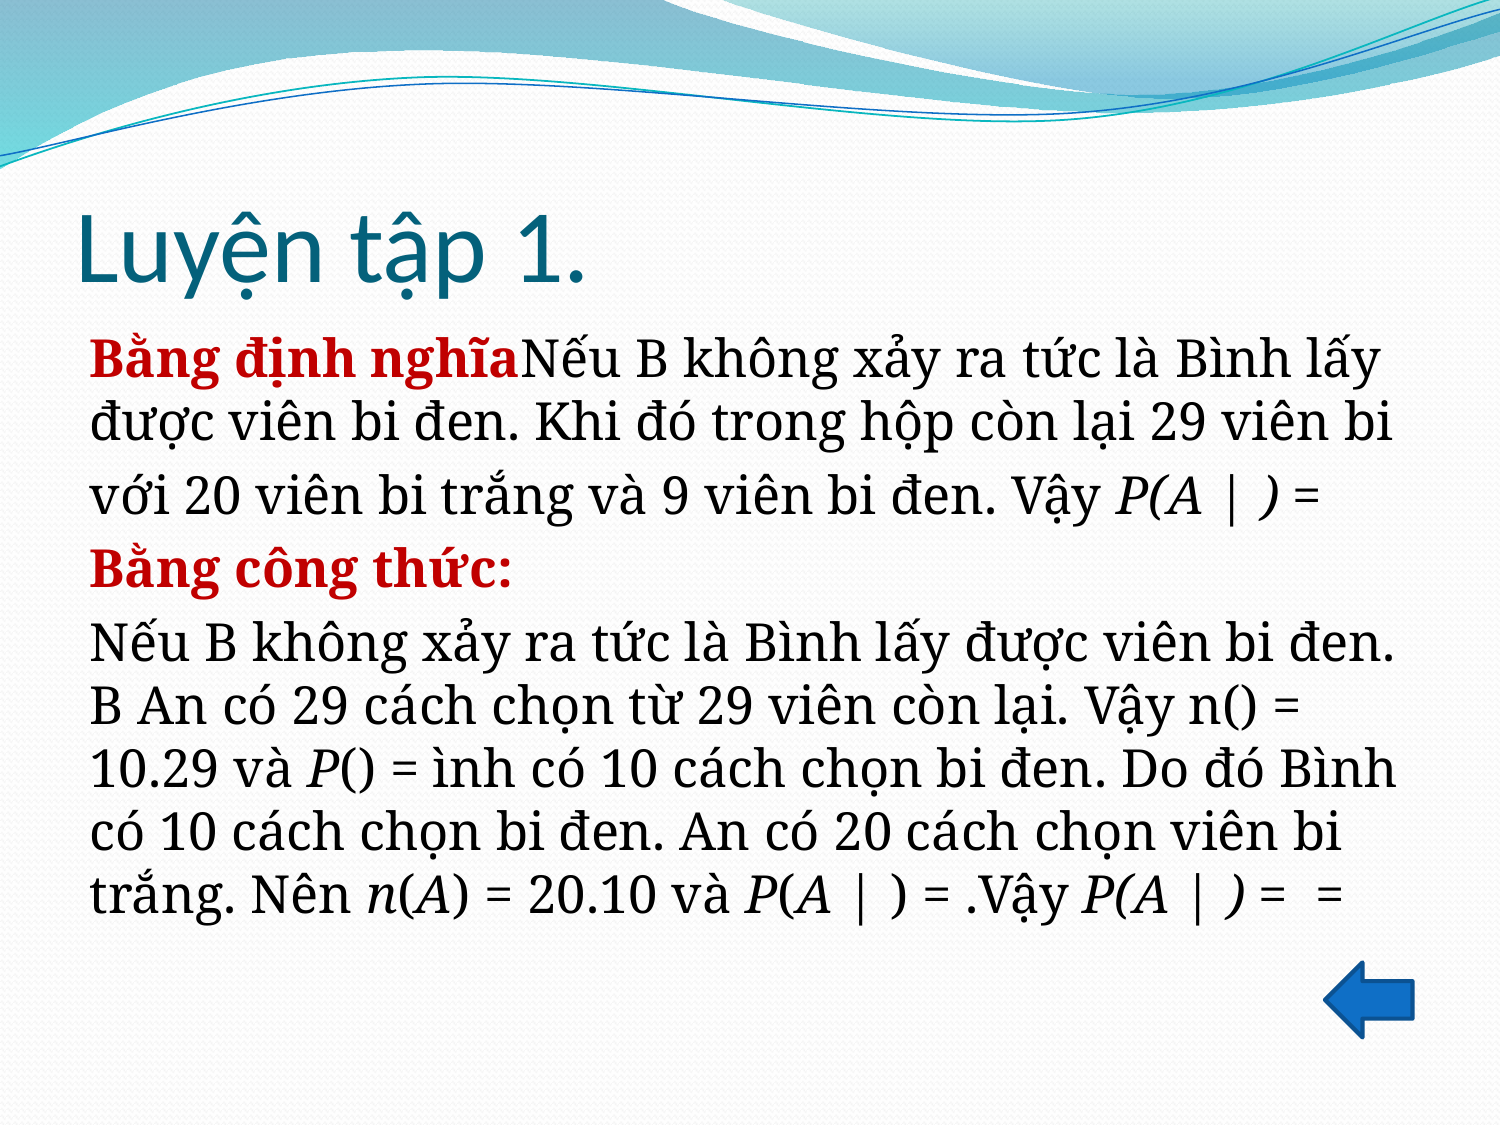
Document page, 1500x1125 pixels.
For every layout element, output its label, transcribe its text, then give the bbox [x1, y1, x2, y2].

title Luyện tập 1. [75, 115, 1425, 303]
text_box [1322, 960, 1415, 1040]
